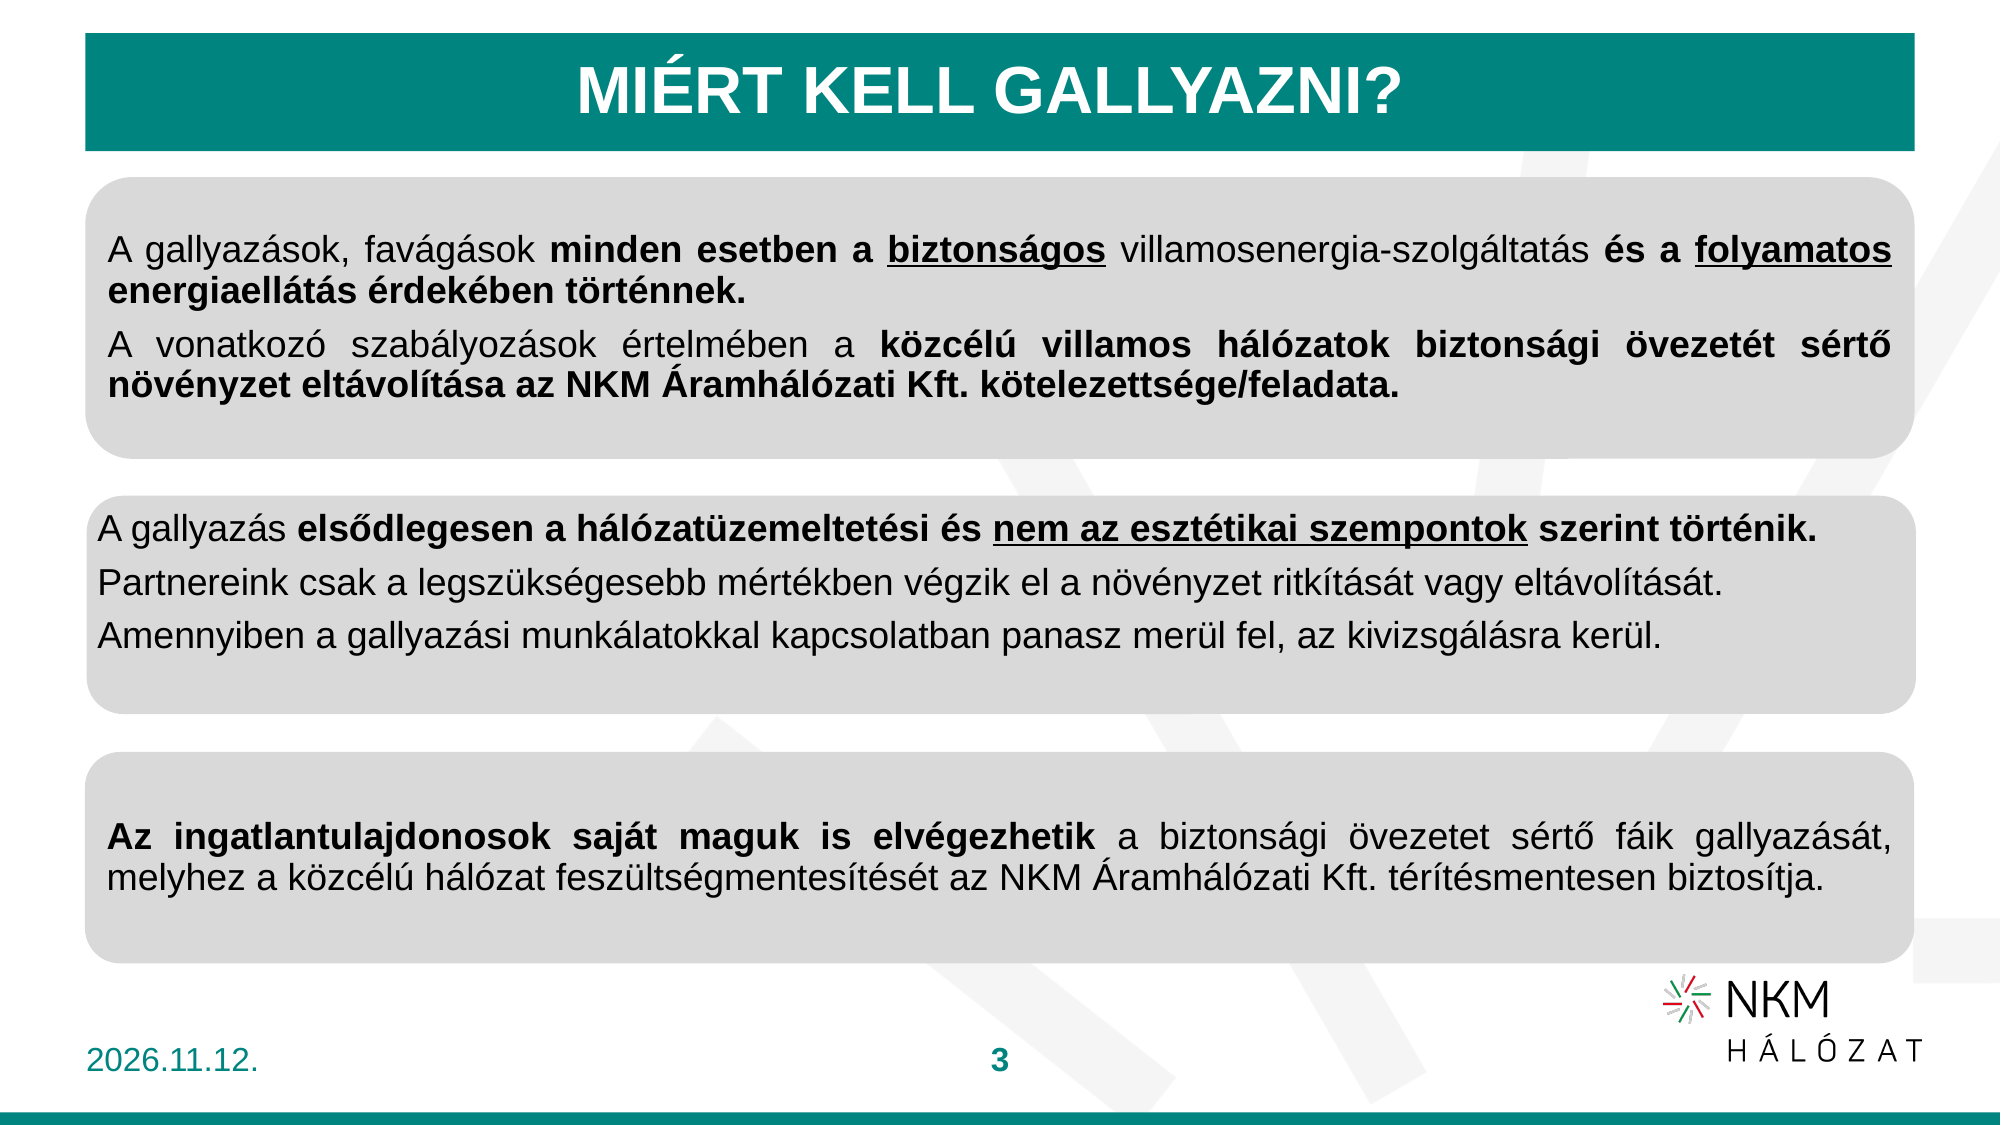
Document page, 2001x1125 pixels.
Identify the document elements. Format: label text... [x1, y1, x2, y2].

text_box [85, 177, 1915, 459]
slide_number 3 [889, 1035, 1111, 1078]
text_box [86, 484, 1917, 714]
text_box Miért kell GALLYAZni? [85, 33, 1915, 152]
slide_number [86, 1039, 866, 1078]
picture [579, 0, 2000, 1112]
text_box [84, 751, 1915, 964]
